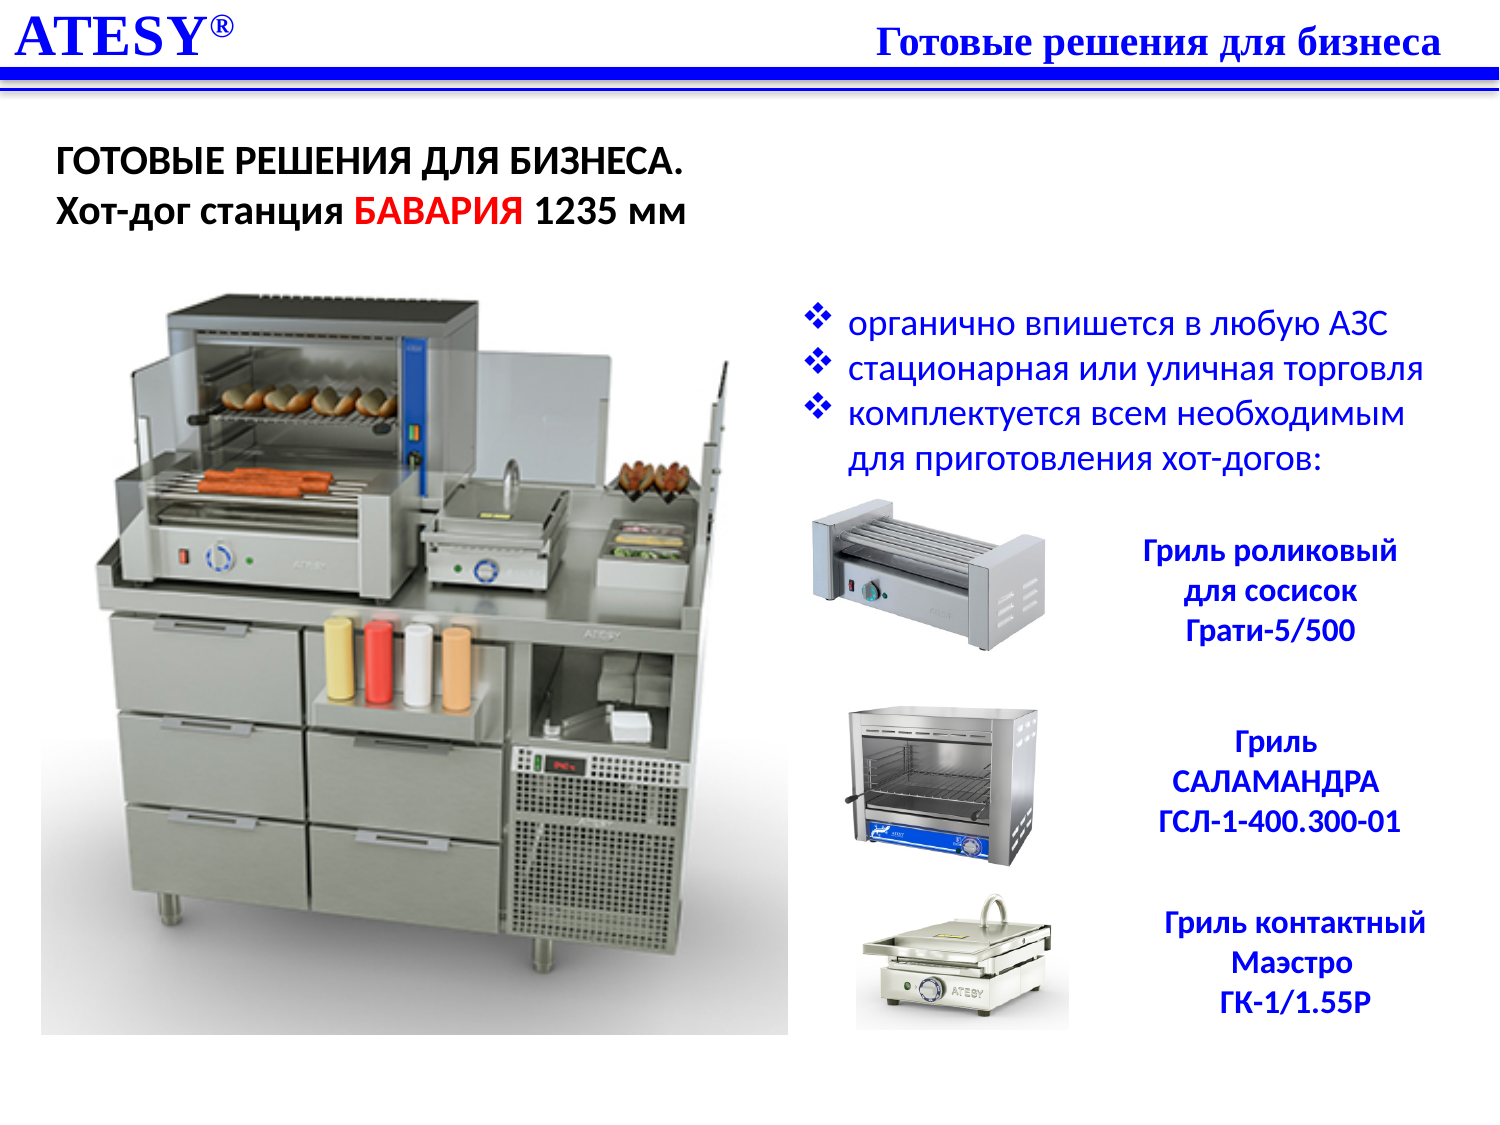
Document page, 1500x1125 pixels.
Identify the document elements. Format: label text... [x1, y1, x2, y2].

text_box Гриль контактный Маэстро ГК-1/1.55Р [1094, 892, 1498, 1028]
text_box ГОТОВЫЕ РЕШЕНИЯ ДЛЯ БИЗНЕСА. Хот-дог станция БАВАРИЯ 1235 мм [41, 125, 1471, 241]
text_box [0, 0, 1500, 90]
picture [41, 255, 788, 1036]
text_box Гриль САЛАМАНДРА ГСЛ-1-400.300-01 [1083, 712, 1482, 847]
text_box Гриль роликовый для сосисок Грати-5/500 [1068, 520, 1473, 656]
text_box органично впишется в любую АЗС стационарная или уличная торговля комплектуется всем необходимым для приготовления хот-догов: [793, 290, 1471, 486]
picture [803, 493, 1079, 1030]
